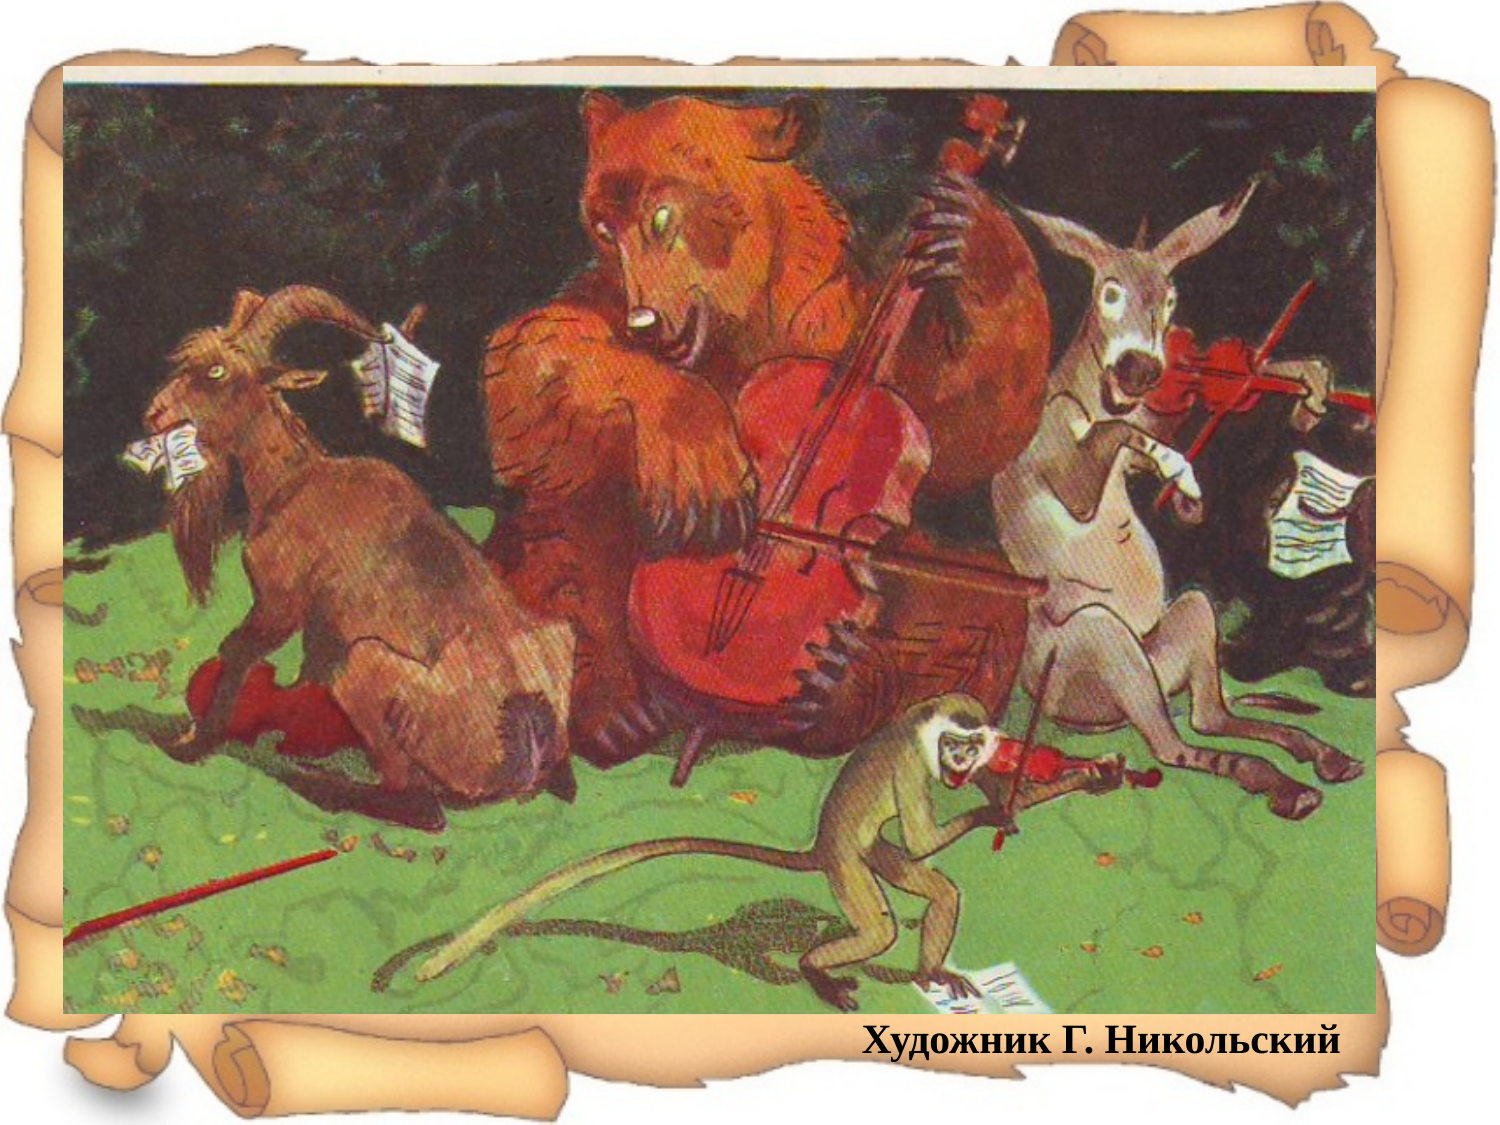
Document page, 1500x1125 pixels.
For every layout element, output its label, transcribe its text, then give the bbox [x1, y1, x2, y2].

text_box Художник Г. Никольский [846, 1022, 1356, 1070]
picture [62, 66, 1377, 1014]
